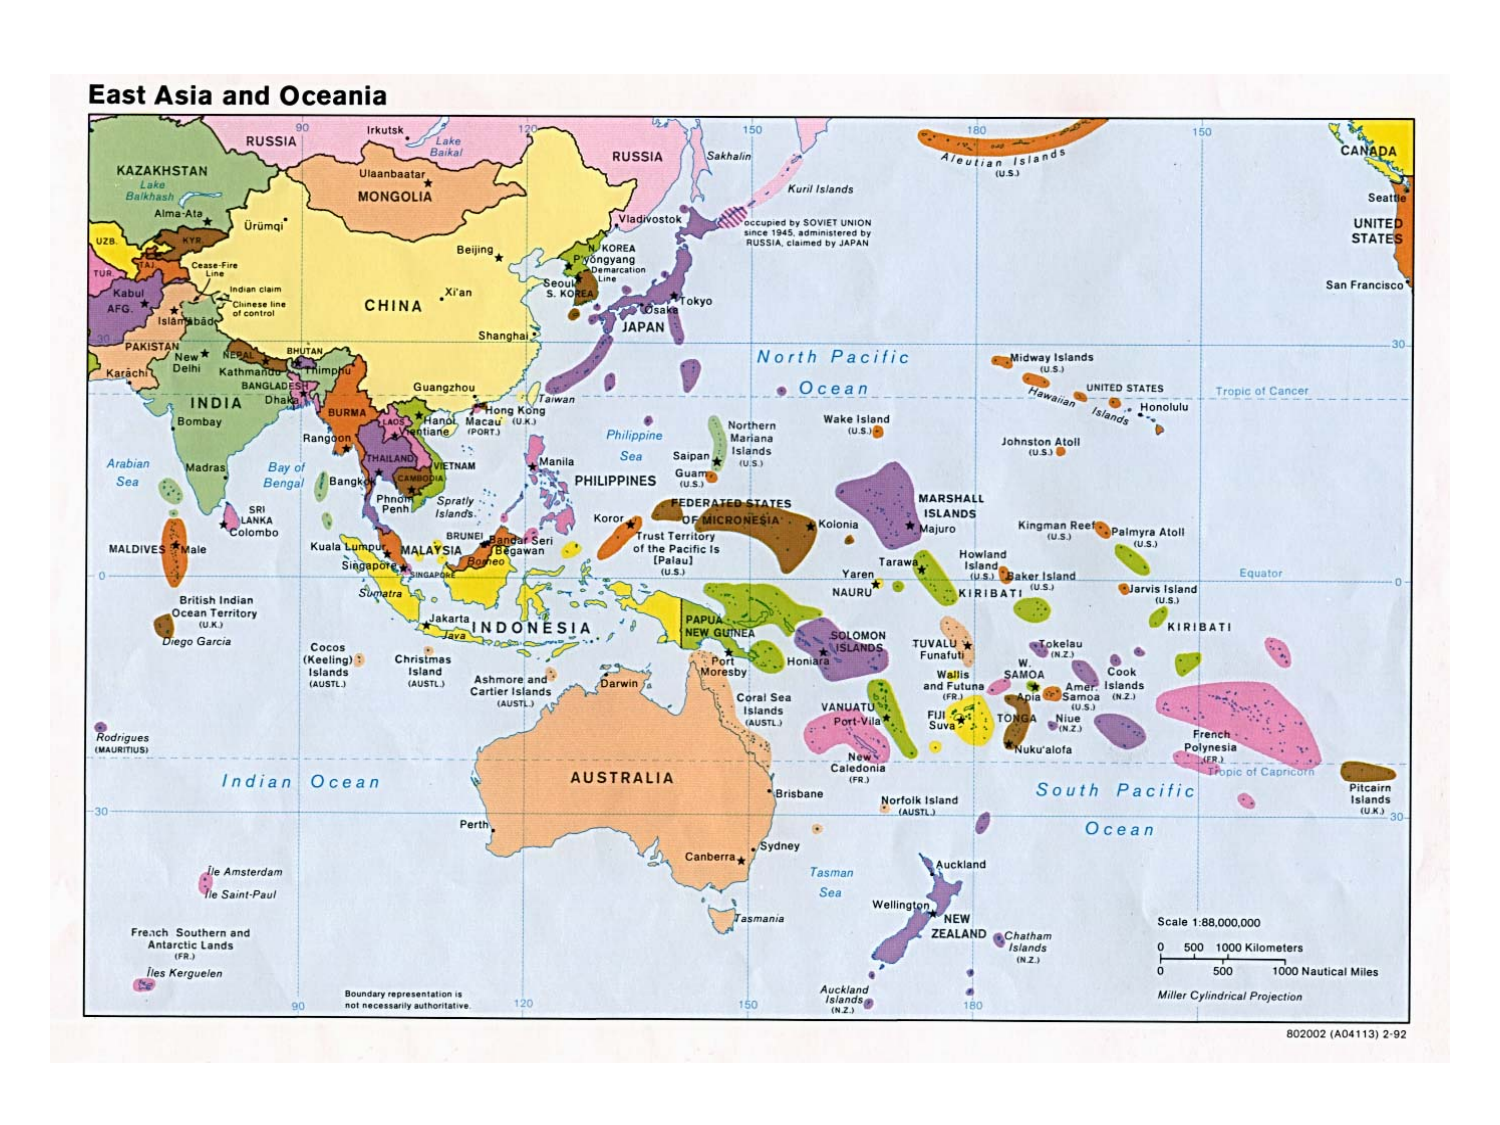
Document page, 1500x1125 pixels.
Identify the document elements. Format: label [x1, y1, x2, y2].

picture [49, 74, 1451, 1063]
